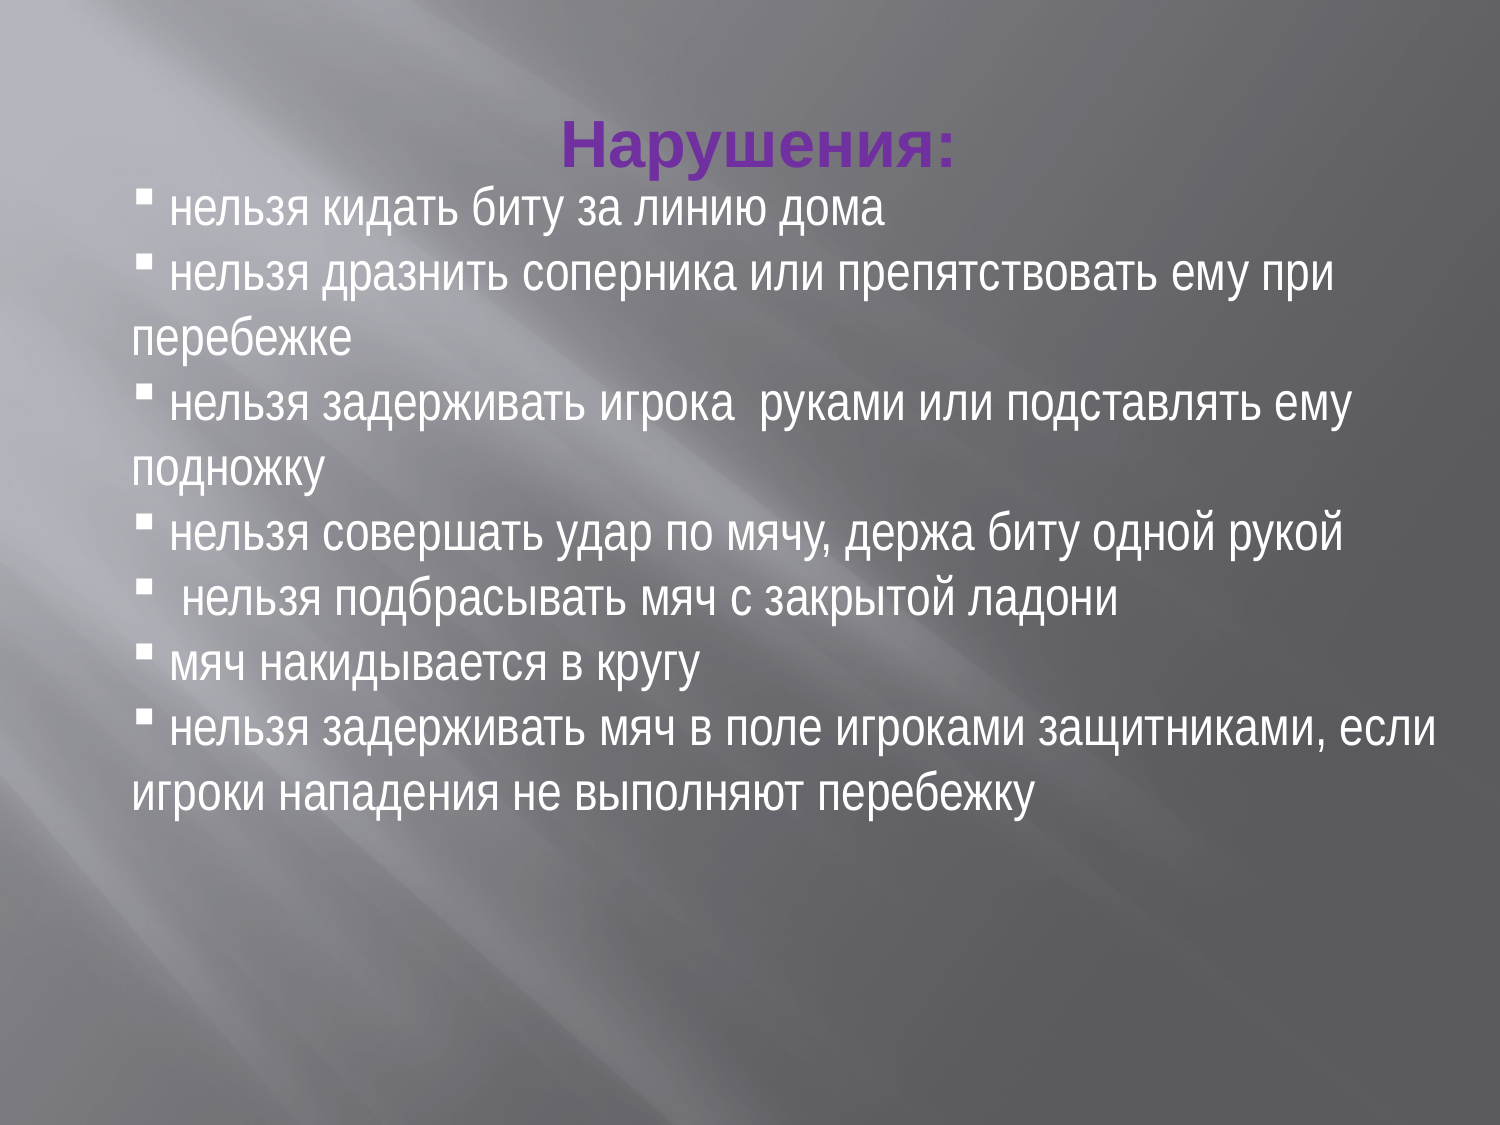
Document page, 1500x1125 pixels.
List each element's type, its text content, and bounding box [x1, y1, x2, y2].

text_box Нарушения: [428, 93, 1090, 163]
text_box нельзя кидать биту за линию дома нельзя дразнить соперника или препятствовать ему при перебежке нельзя задерживать игрока руками или подставлять ему подножку нельзя совершать удар по мячу, держа биту одной рукой нельзя подбрасывать мяч с закрытой ладони мяч накидывается в кругу нельзя задерживать мяч в поле игроками защитниками, если игроки нападения не выполняют перебежку [117, 163, 1464, 894]
